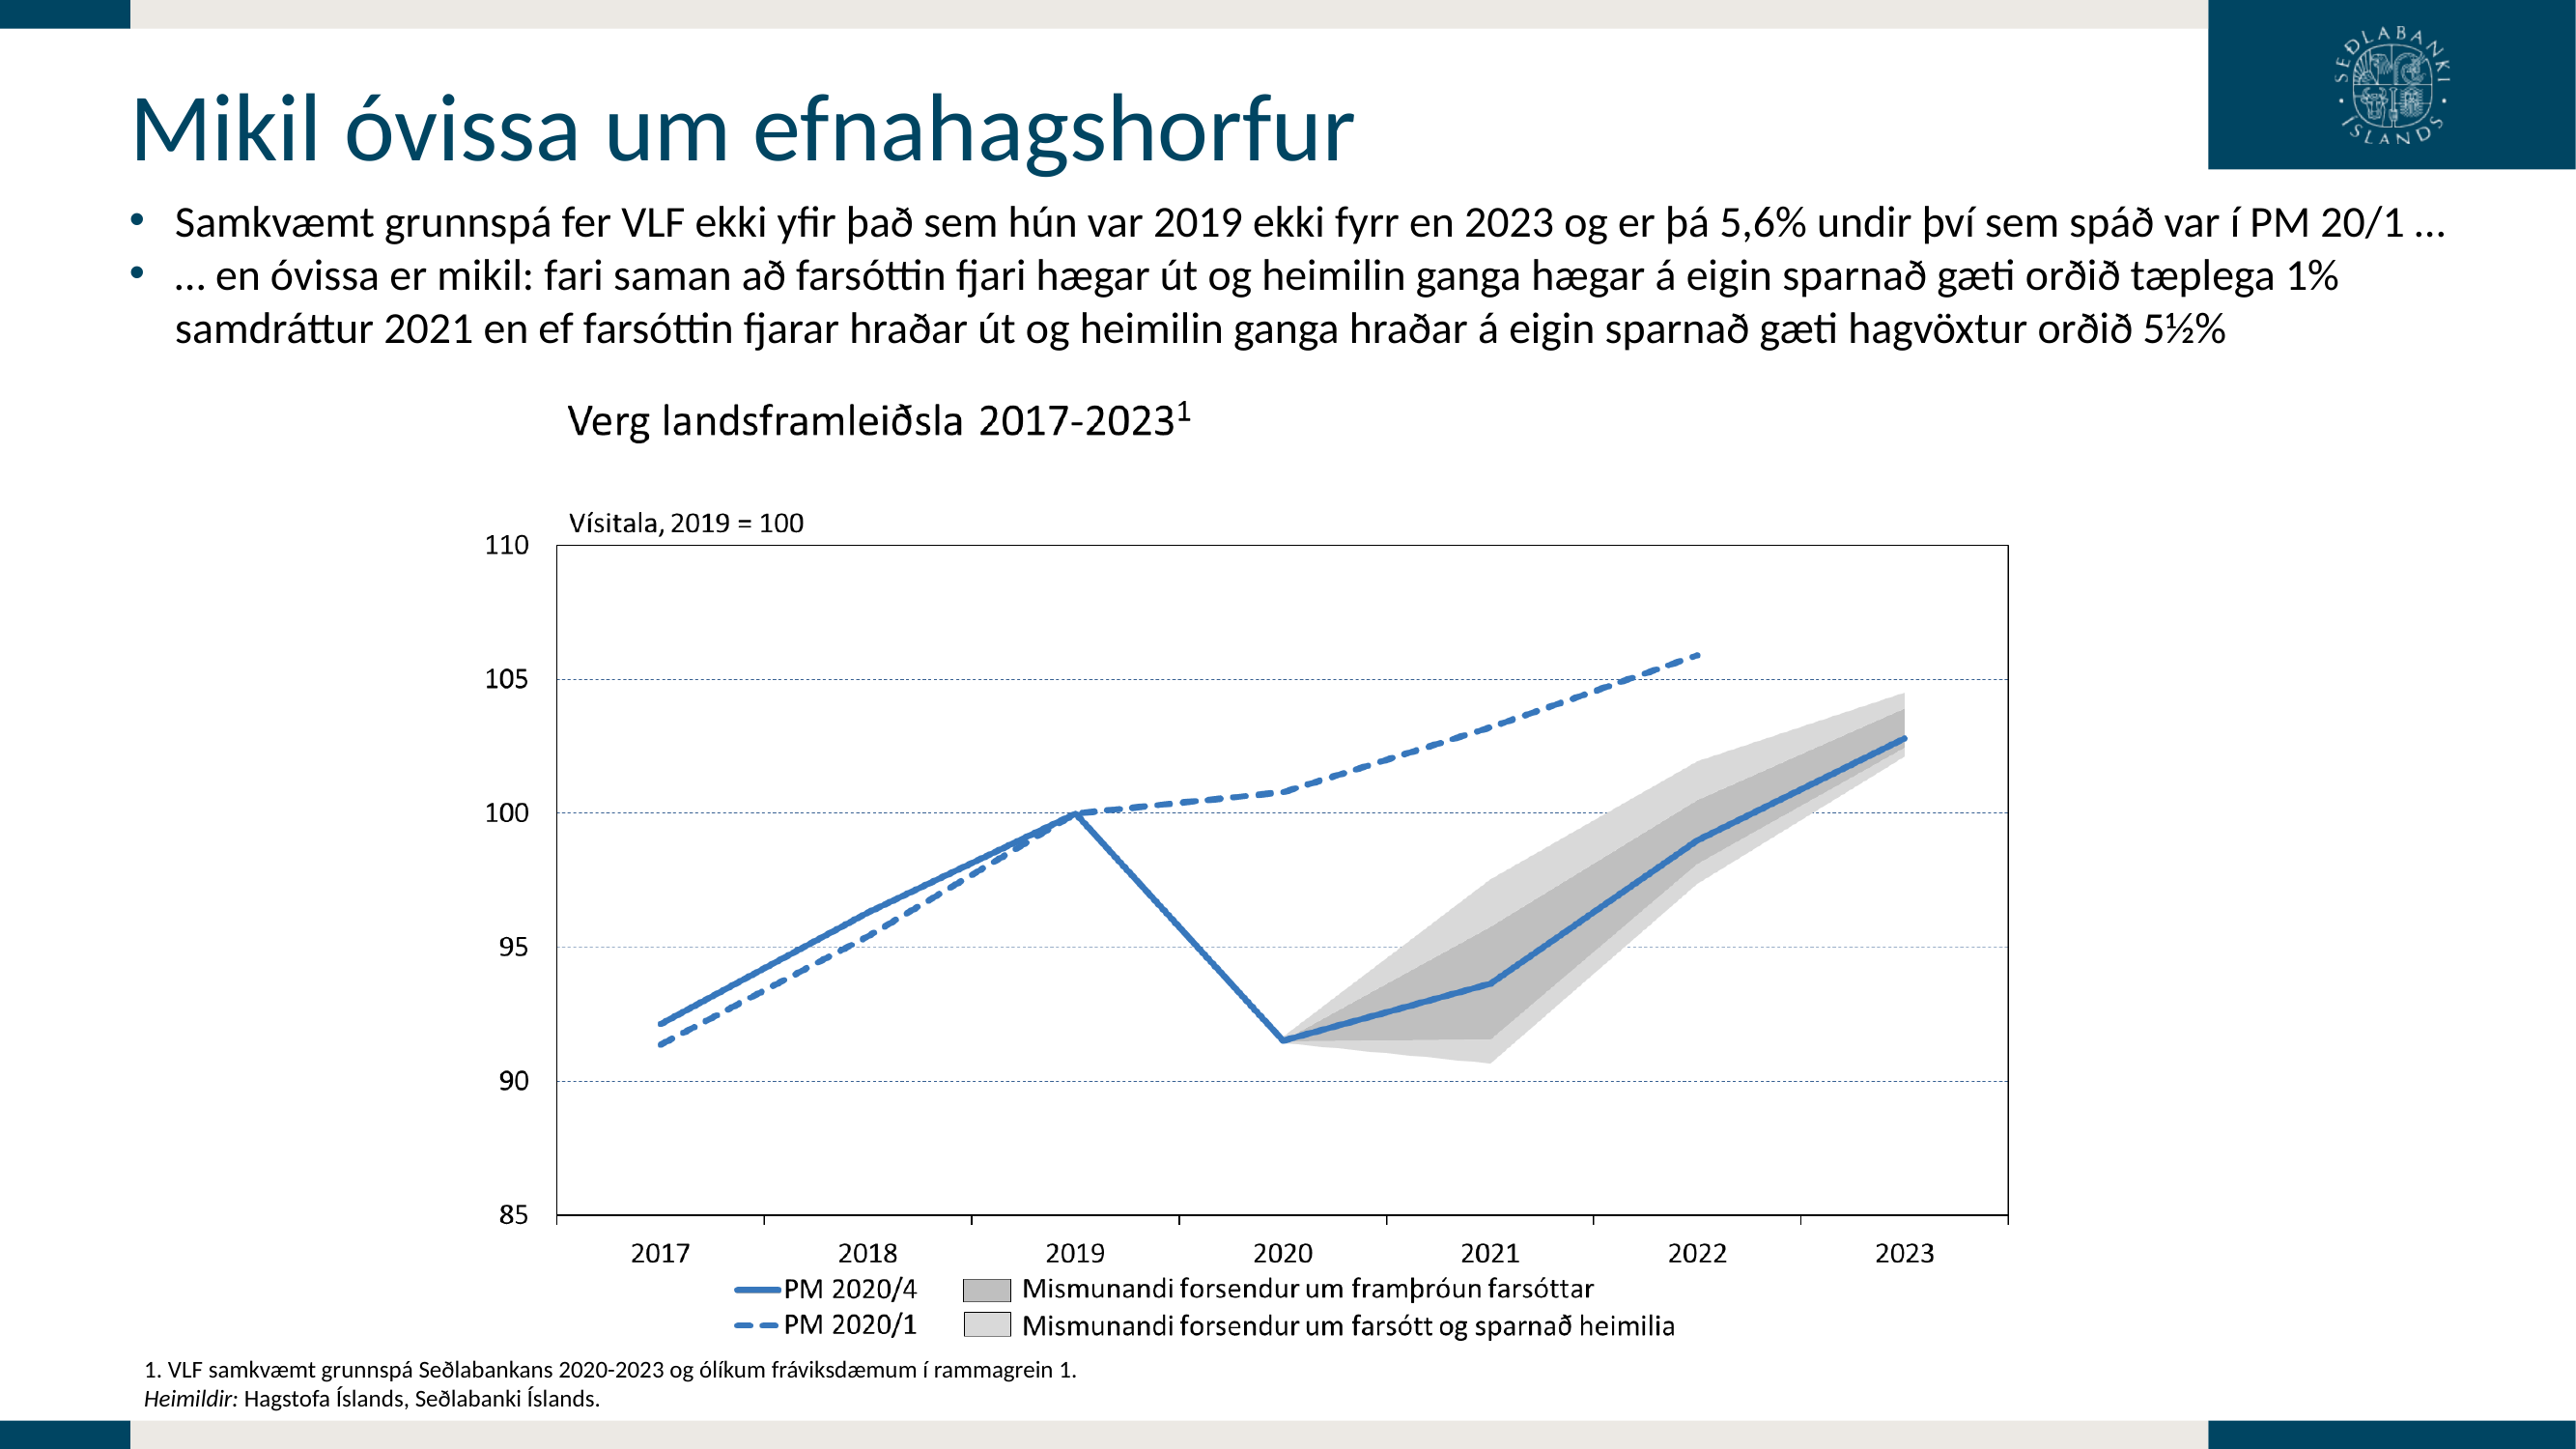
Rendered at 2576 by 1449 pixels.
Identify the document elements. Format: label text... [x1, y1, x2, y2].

list Samkvæmt grunnspá fer VLF ekki yfir það sem hún var 2019 ekki fyrr en 2023 og er þá 5,6% undir því sem spáð var í PM 20/1 … … en óvissa er mikil: fari saman að farsóttin fjari hægar út og heimilin ganga hægar á eigin sparnað gæti orðið tæplega 1% samdráttur 2021 en ef farsóttin fjarar hraðar út og heimilin ganga hraðar á eigin sparnað gæti hagvöxtur orðið 5½% [129, 192, 2472, 399]
text_box 1. VLF samkvæmt grunnspá Seðlabankans 2020-2023 og ólíkum fráviksdæmum í rammagrein 1. Heimildir: Hagstofa Íslands, Seðlabanki Íslands. [129, 1340, 2448, 1419]
title Mikil óvissa um efnahagshorfur [129, 86, 2178, 192]
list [399, 370, 2082, 1398]
